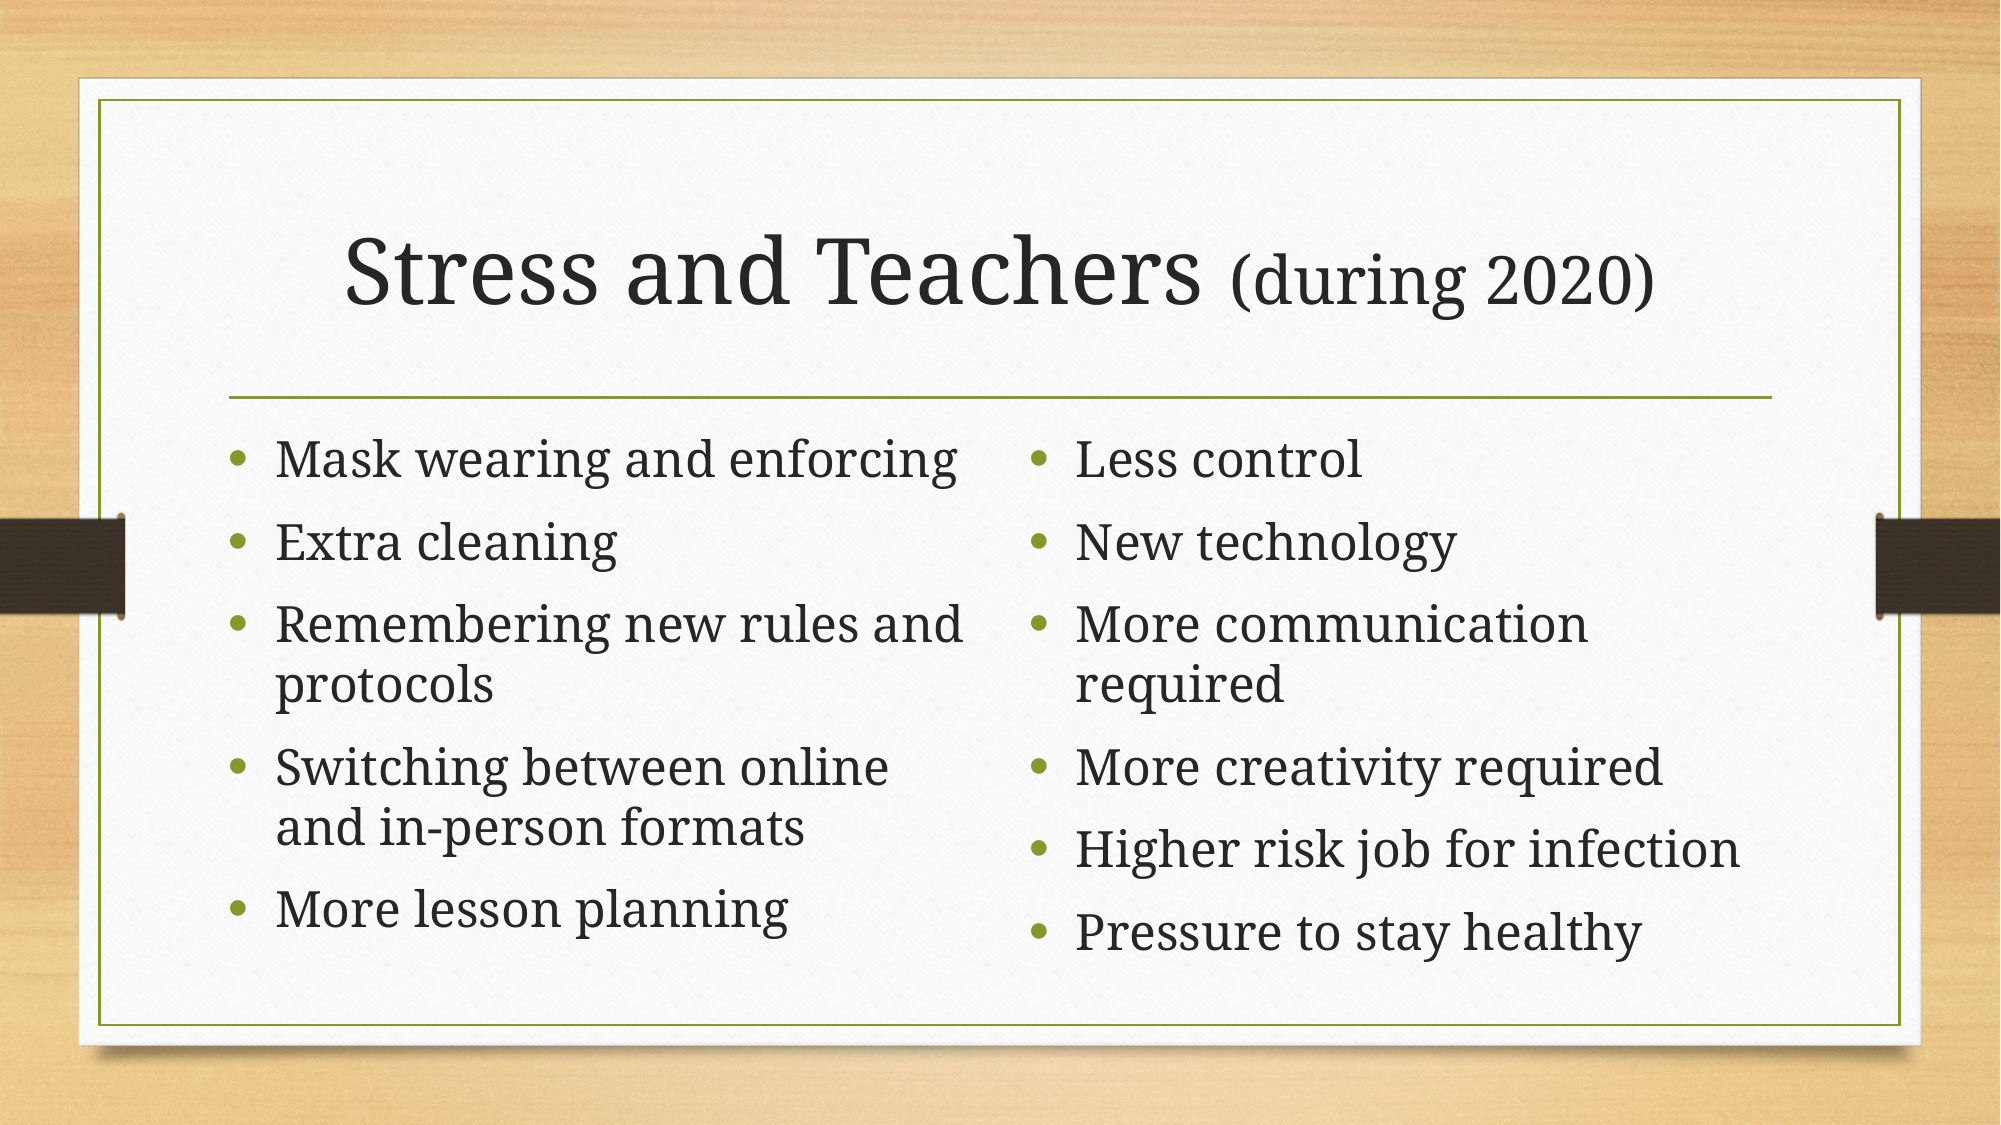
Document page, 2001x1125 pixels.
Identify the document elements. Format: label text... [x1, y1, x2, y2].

picture [0, 0, 2001, 1125]
list Less control New technology More communication required More creativity required Higher risk job for infection Pressure to stay healthy [1013, 420, 1788, 963]
list Mask wearing and enforcing Extra cleaning Remembering new rules and protocols Switching between online and in-person formats More lesson planning [213, 420, 987, 963]
title Stress and Teachers (during 2020) [212, 161, 1788, 375]
